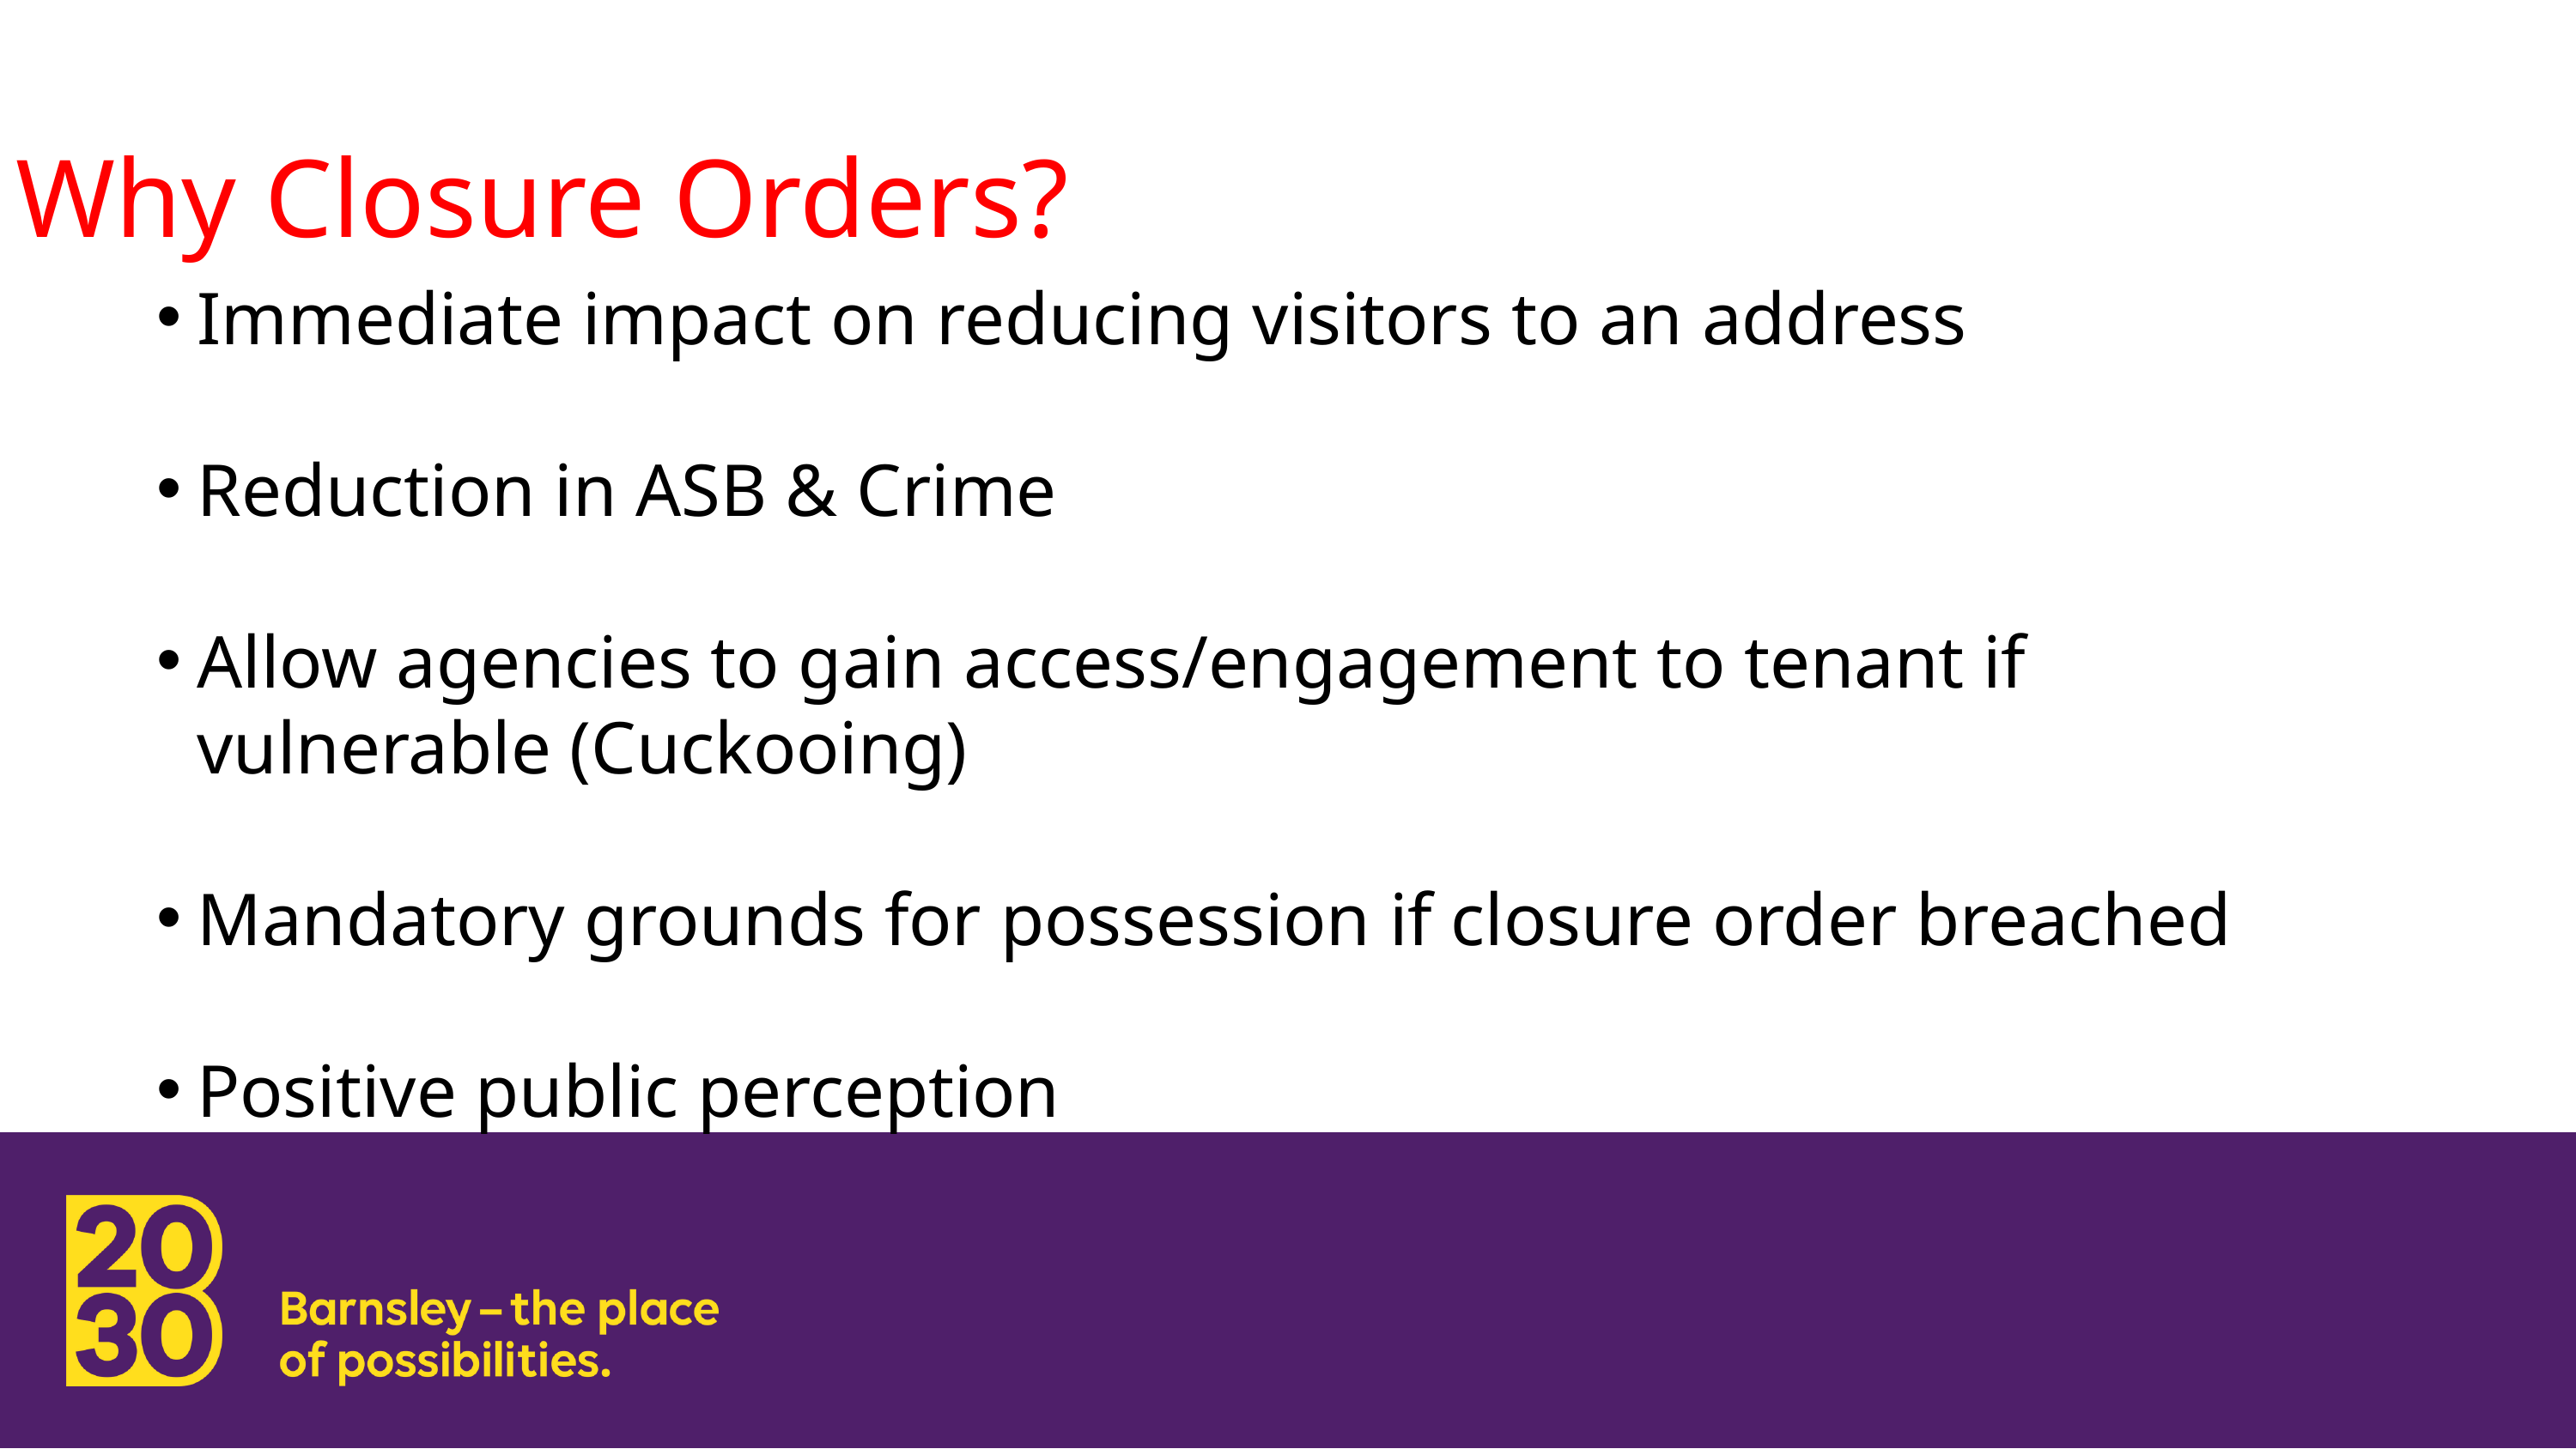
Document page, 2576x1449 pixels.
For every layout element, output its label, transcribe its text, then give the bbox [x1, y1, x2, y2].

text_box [0, 1131, 2576, 1449]
picture [65, 1194, 720, 1386]
text_box Immediate impact on reducing visitors to an address Reduction in ASB & Crime Allow agencies to gain access/engagement to tenant if vulnerable (Cuckooing) Mandatory grounds for possession if closure order breached Positive public perception [143, 266, 2354, 1131]
text_box Why Closure Orders? [3, 123, 1083, 265]
